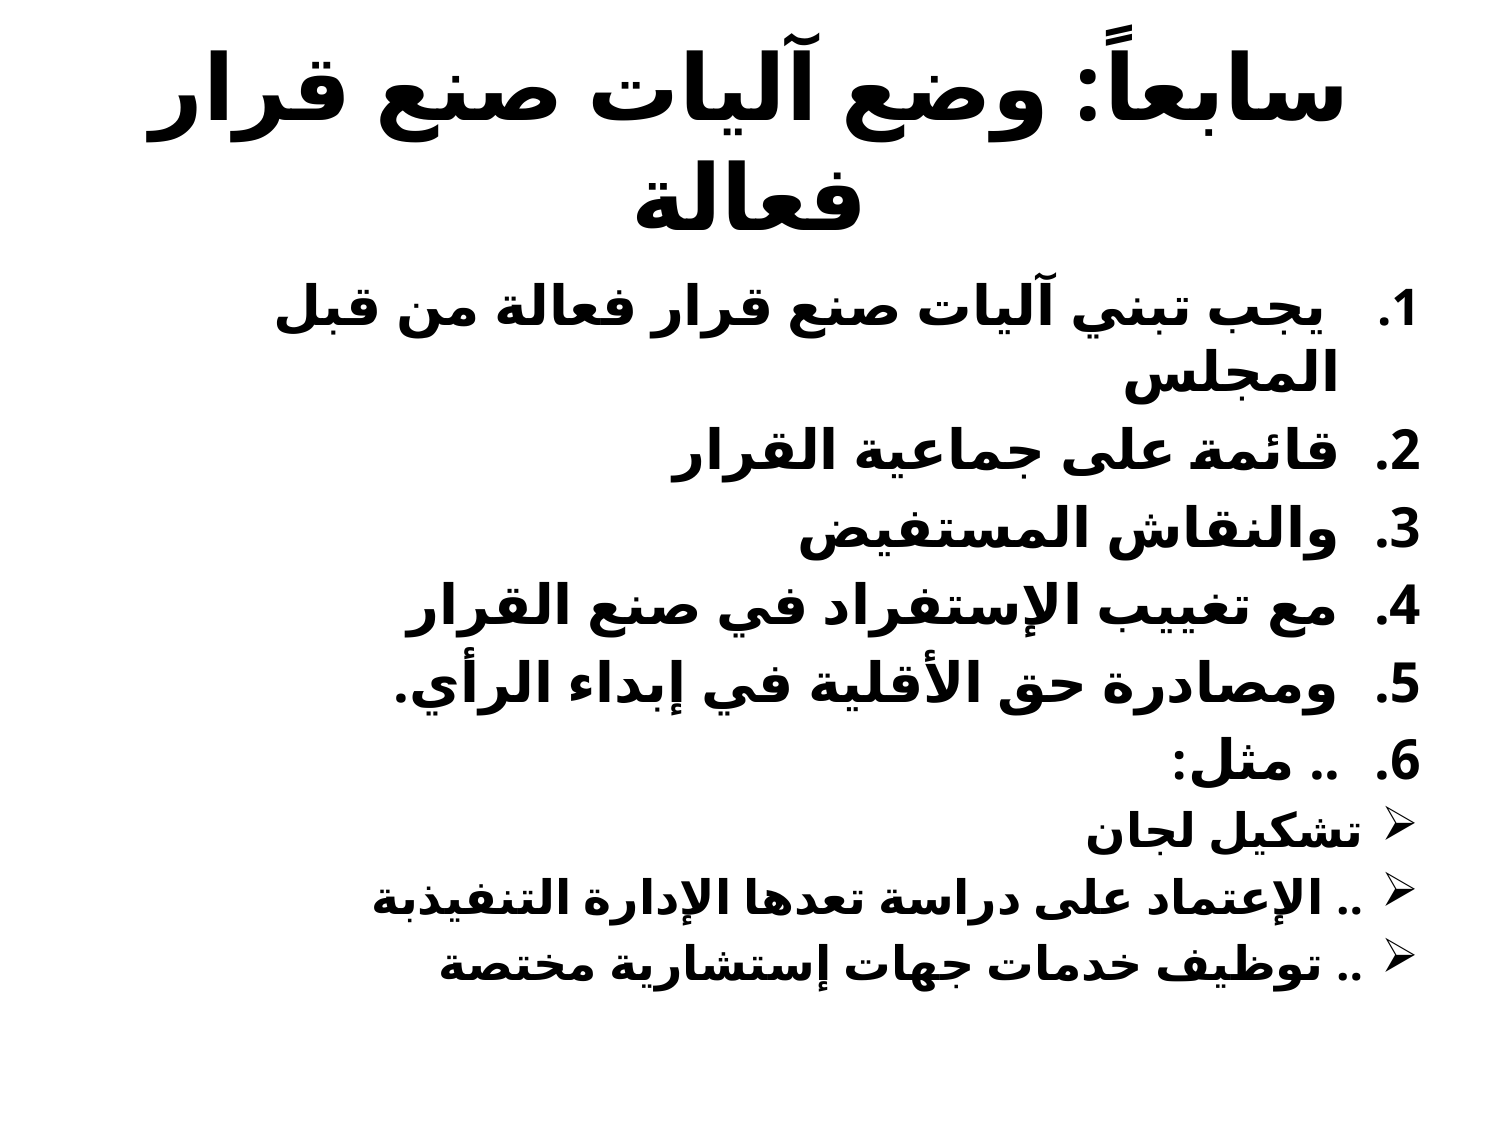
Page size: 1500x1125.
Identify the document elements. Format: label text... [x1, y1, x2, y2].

list يجب تبني آليات صنع قرار فعالة من قبل المجلس قائمة على جماعية القرار والنقاش المستفيض مع تغييب الإستفراد في صنع القرار ومصادرة حق الأقلية في إبداء الرأي. .. مثل: تشكيل لجان .. الإعتماد على دراسة تعدها الإدارة التنفيذبة .. توظيف خدمات جهات إستشارية مختصة [75, 262, 1425, 1005]
title سابعاً: وضع آليات صنع قرار فعالة [75, 45, 1425, 233]
